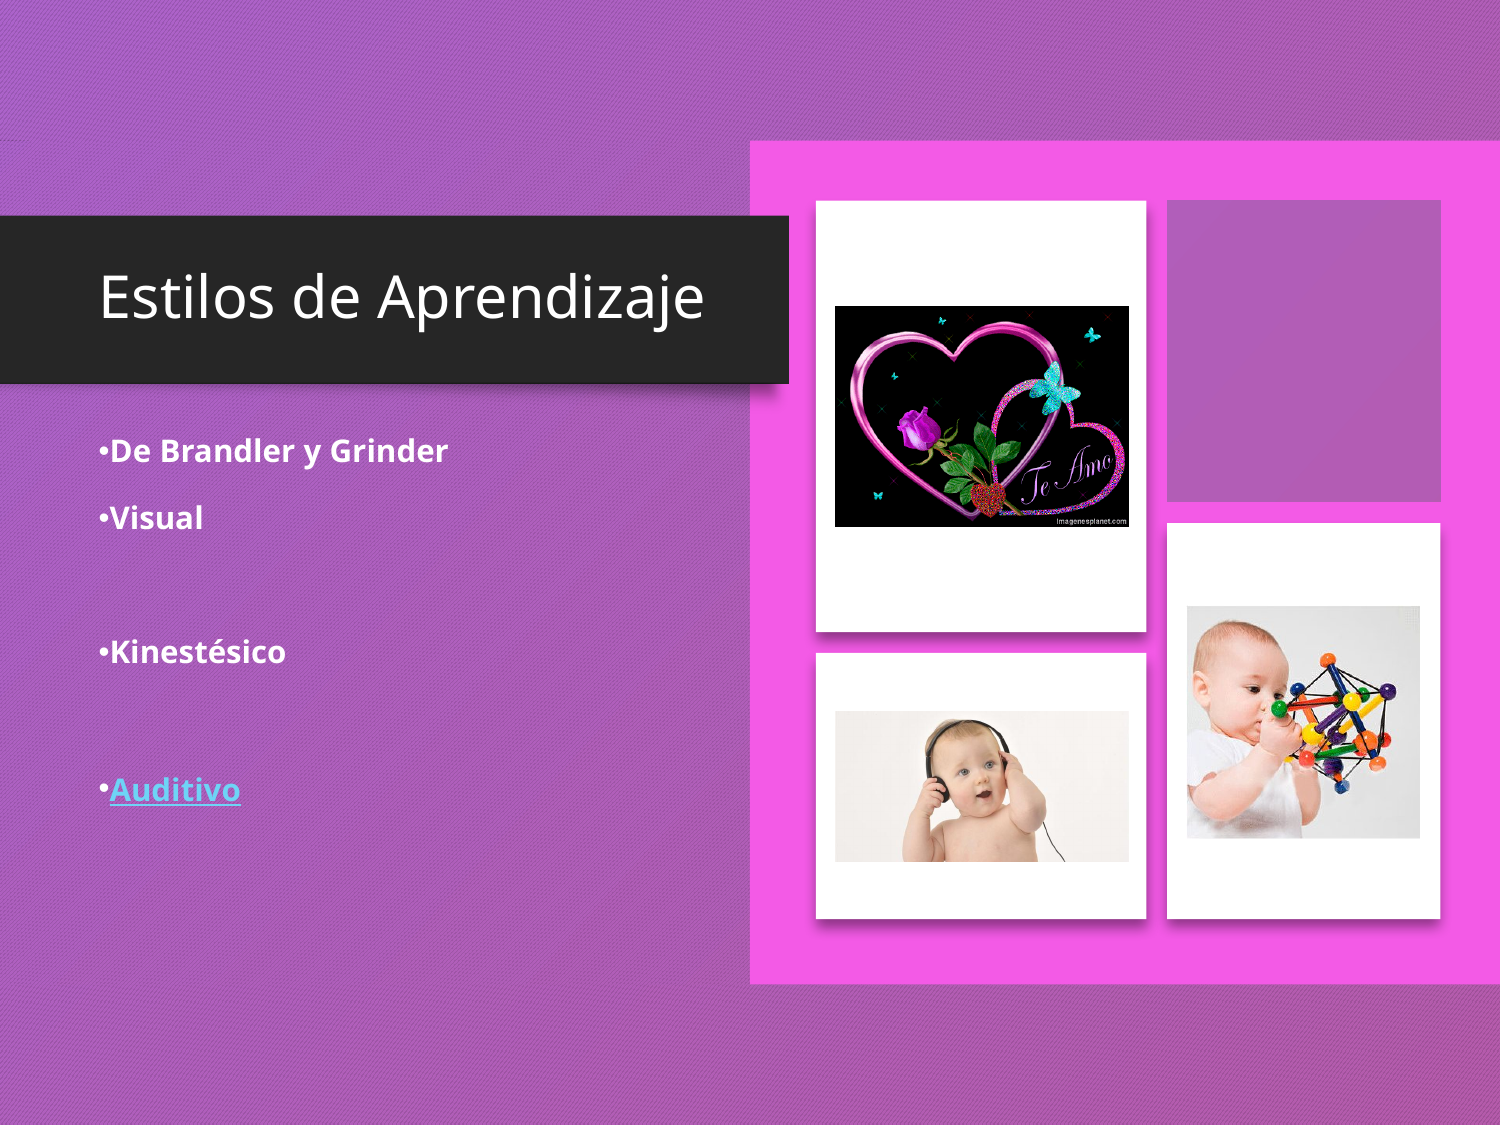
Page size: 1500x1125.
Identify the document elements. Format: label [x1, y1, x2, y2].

picture [0, 140, 1500, 985]
